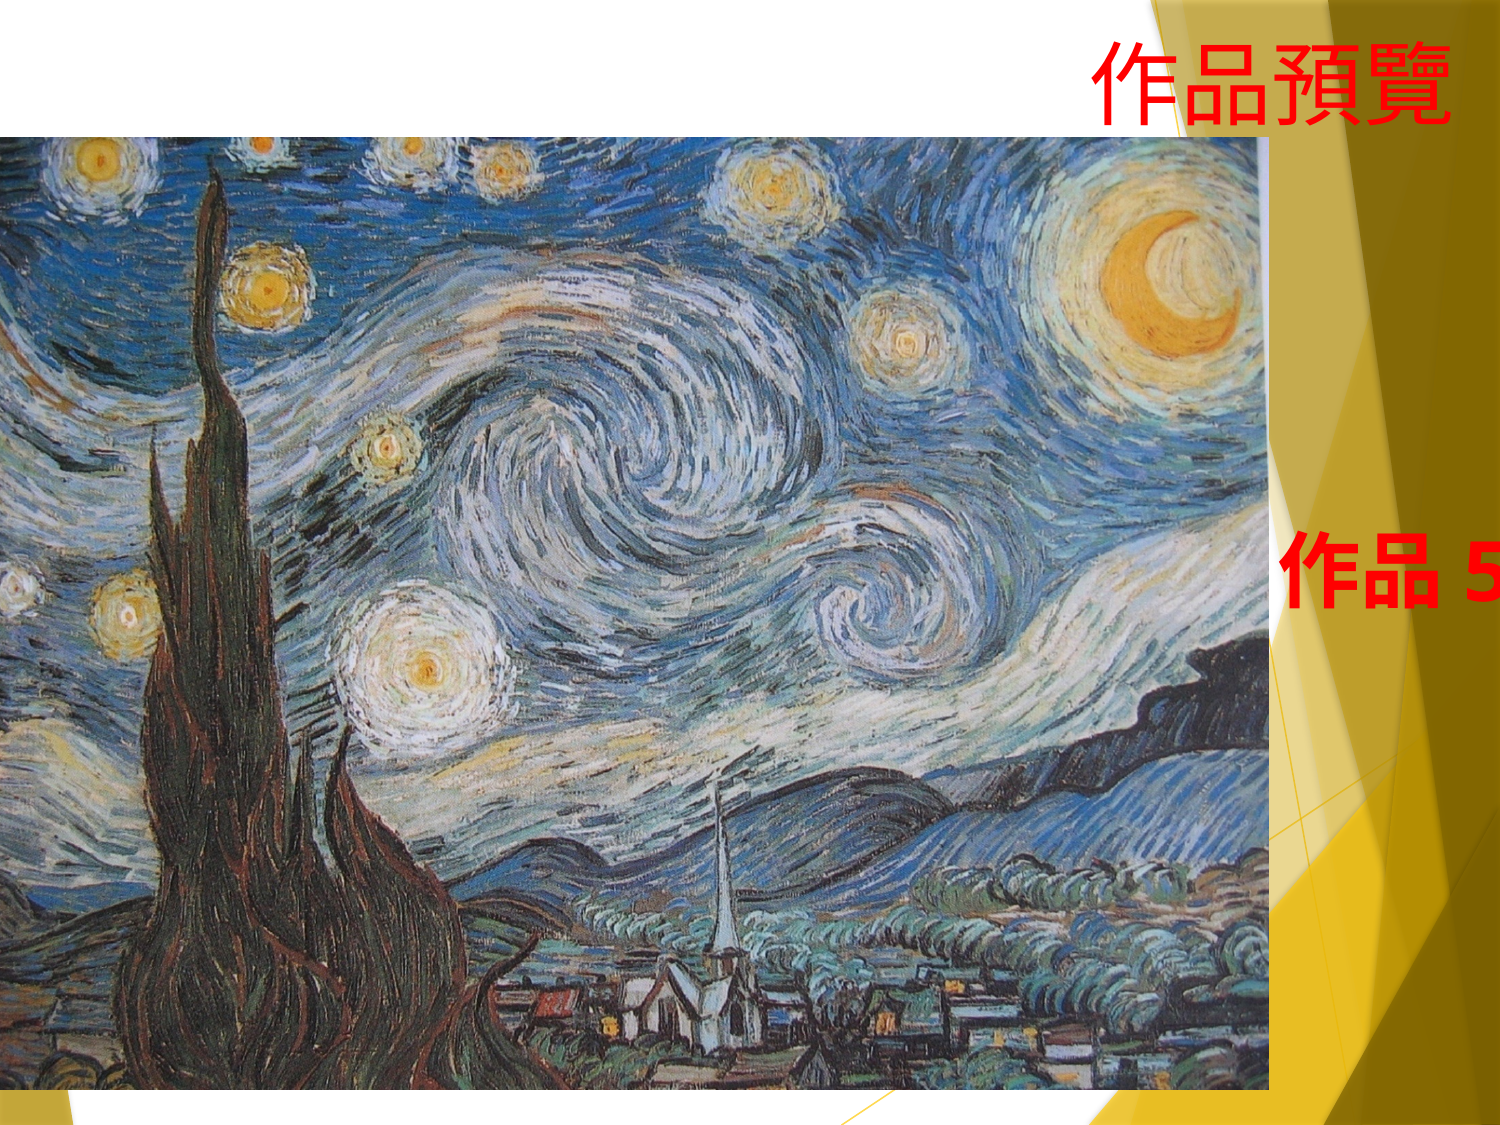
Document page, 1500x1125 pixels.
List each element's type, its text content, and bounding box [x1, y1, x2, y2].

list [0, 136, 1269, 1090]
text_box 作品預覽 [419, 19, 1471, 197]
text_box 作品5 [1273, 473, 1500, 663]
